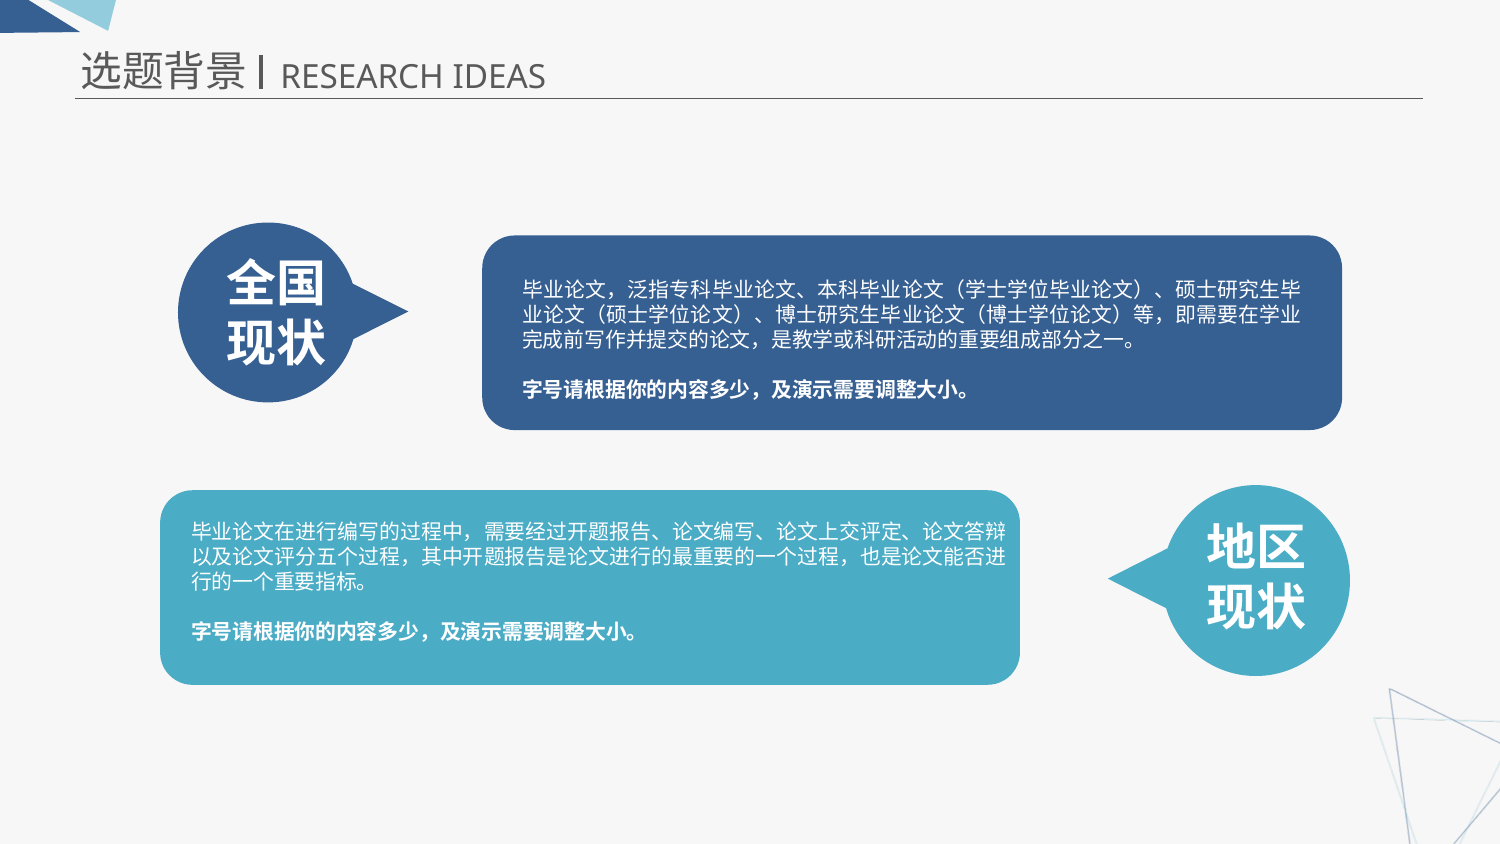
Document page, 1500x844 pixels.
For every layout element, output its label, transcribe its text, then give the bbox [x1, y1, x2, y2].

text_box 全国现状 [204, 251, 349, 372]
text_box 毕业论文，泛指专科毕业论文、本科毕业论文（学士学位毕业论文）、硕士研究生毕业论文（硕士学位论文）、博士研究生毕业论文（博士学位论文）等，即需要在学业完成前写作并提交的论文，是教学或科研活动的重要组成部分之一。 字号请根据你的内容多少，及演示需要调整大小。 [522, 276, 1302, 402]
text_box [158, 488, 1023, 687]
text_box [480, 233, 1345, 433]
text_box 地区现状 [1184, 515, 1328, 636]
text_box RESEARCH IDEAS [265, 47, 562, 103]
text_box [1105, 482, 1353, 679]
text_box 选题背景 [65, 37, 263, 102]
text_box [349, 269, 411, 356]
picture [1374, 689, 1500, 843]
text_box [175, 220, 338, 405]
text_box 毕业论文在进行编写的过程中，需要经过开题报告、论文编写、论文上交评定、论文答辩以及论文评分五个过程，其中开题报告是论文进行的最重要的一个过程，也是论文能否进行的一个重要指标。 字号请根据你的内容多少，及演示需要调整大小。 [191, 518, 1006, 644]
